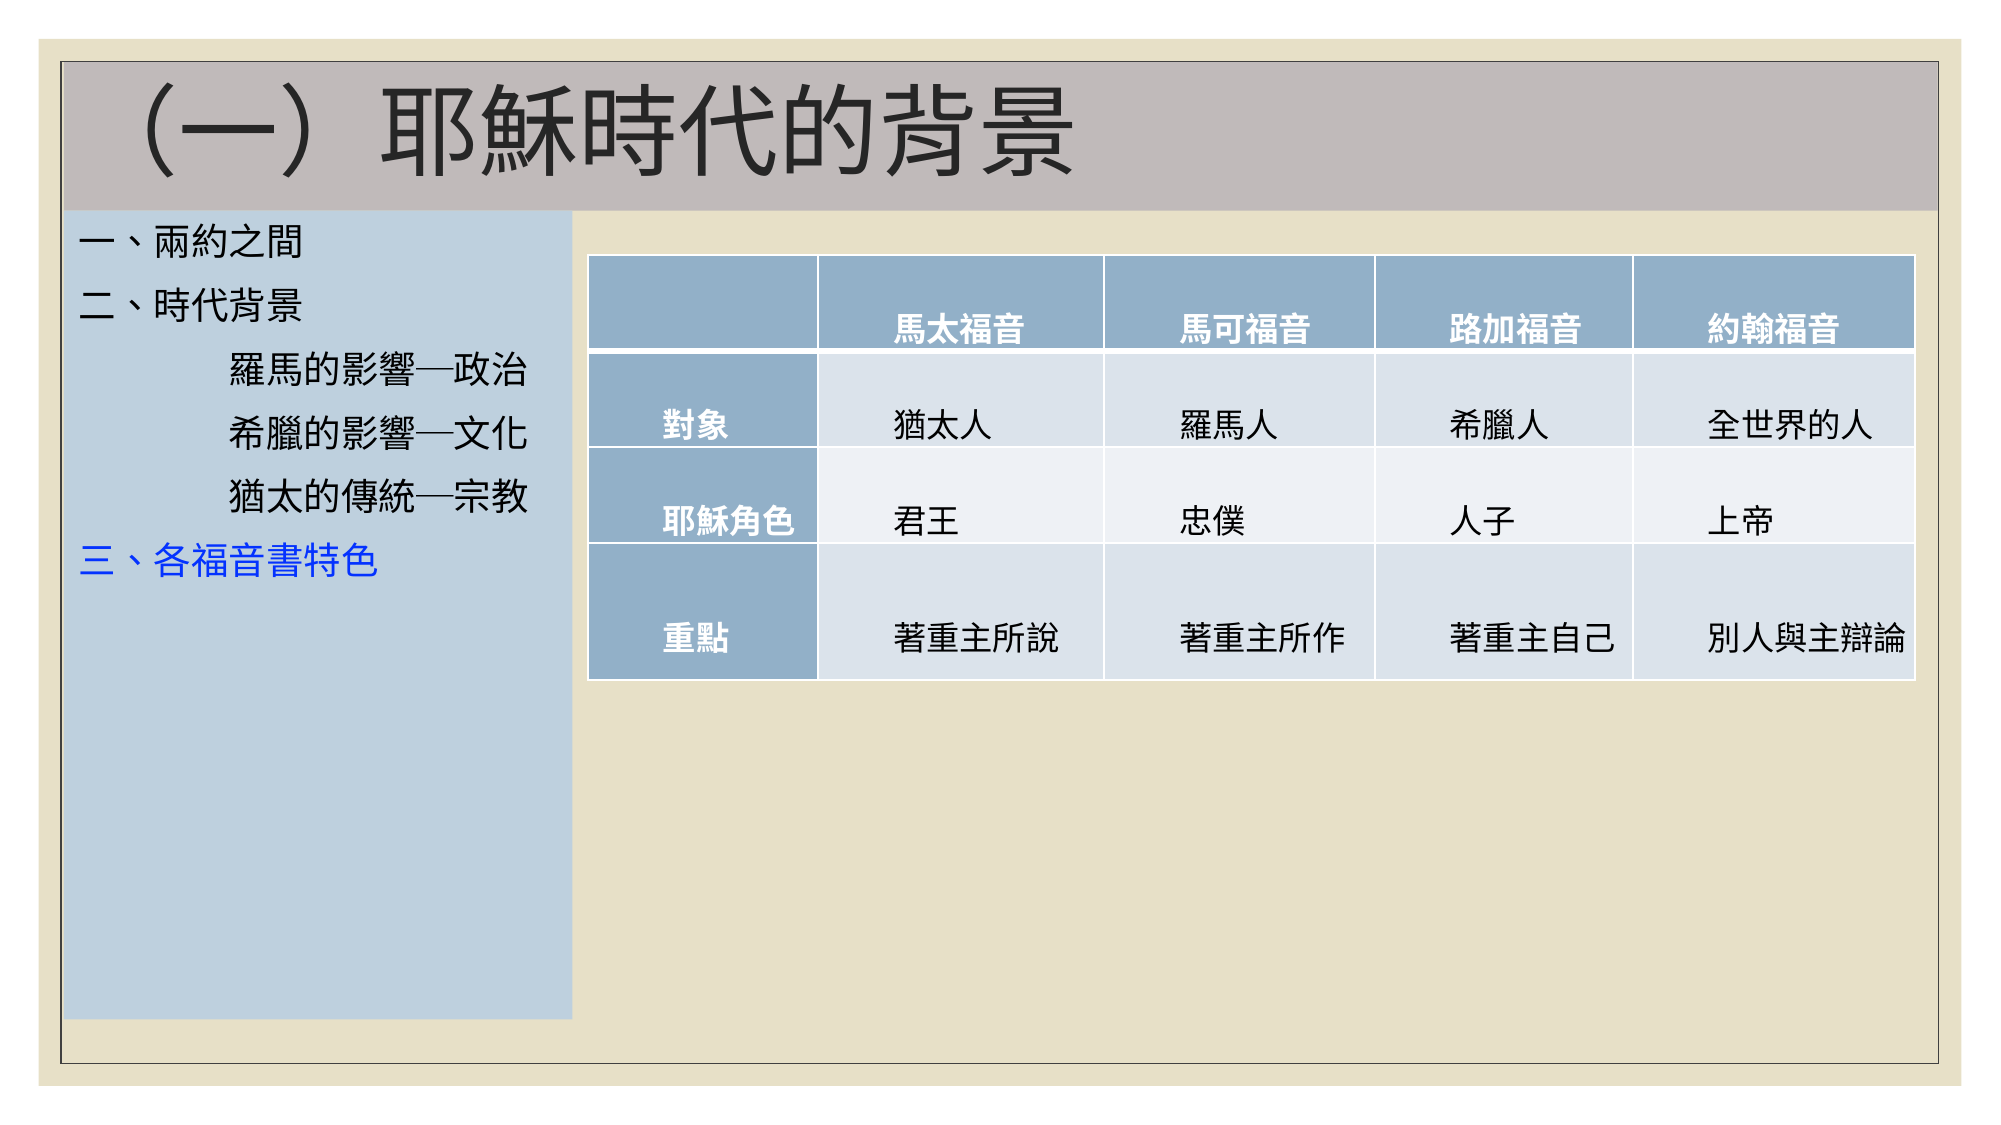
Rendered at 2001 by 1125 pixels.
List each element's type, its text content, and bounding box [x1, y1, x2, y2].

table_cell 著重主所作 [1105, 544, 1374, 679]
table_cell 著重主自己 [1376, 544, 1632, 679]
table_header 約翰福音 [1634, 256, 1914, 348]
table_cell 耶穌角色 [589, 448, 817, 542]
table_header [589, 256, 817, 348]
table_cell 君王 [819, 448, 1103, 542]
table_cell 別人與主辯論 [1634, 544, 1914, 679]
table_header 路加福音 [1376, 256, 1632, 348]
table_cell 猶太人 [819, 354, 1103, 446]
table_cell 重點 [589, 544, 817, 679]
list 一、兩約之間 二、時代背景 羅馬的影響─政治 希臘的影響─文化 猶太的傳統─宗教 三、各福音書特色 [63, 210, 573, 1020]
table_header 馬可福音 [1105, 256, 1374, 348]
table_cell 希臘人 [1376, 354, 1632, 446]
table_cell 全世界的人 [1634, 354, 1914, 446]
table_cell 羅馬人 [1105, 354, 1374, 446]
table_cell 上帝 [1634, 448, 1914, 542]
table_header 馬太福音 [819, 256, 1103, 348]
table_cell 著重主所說 [819, 544, 1103, 679]
table_cell 人子 [1376, 448, 1632, 542]
table_cell 忠僕 [1105, 448, 1374, 542]
table_cell 對象 [589, 354, 817, 446]
title （一）耶穌時代的背景 [63, 62, 1938, 211]
